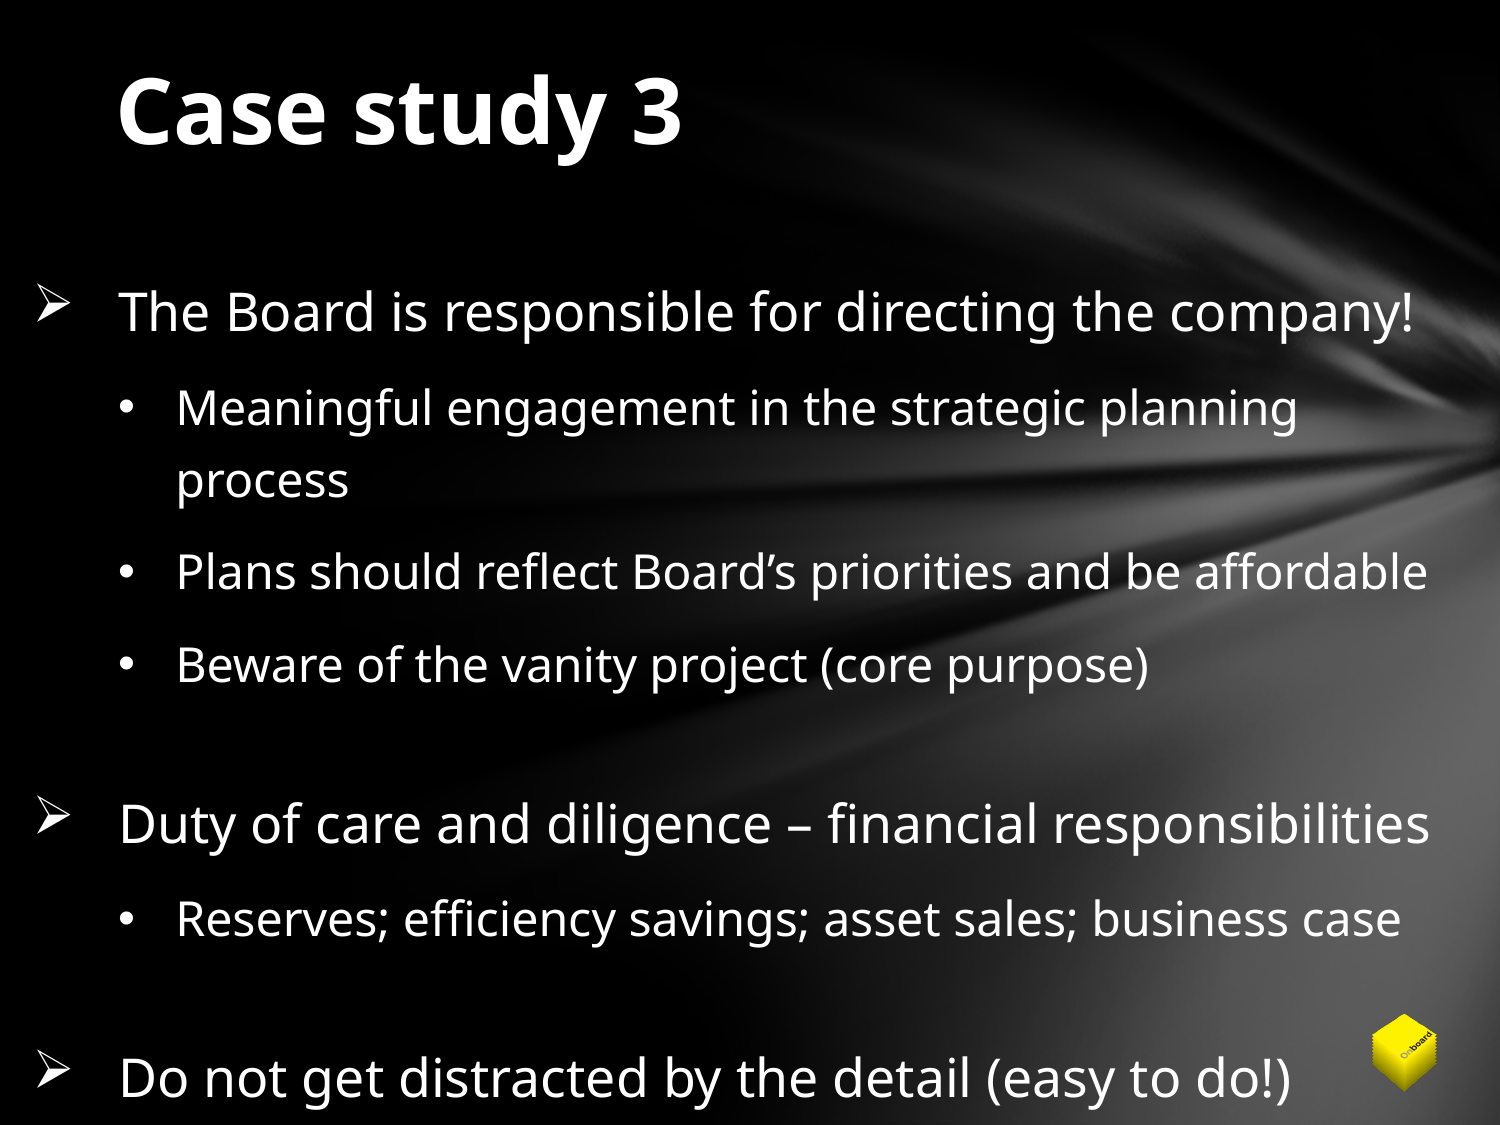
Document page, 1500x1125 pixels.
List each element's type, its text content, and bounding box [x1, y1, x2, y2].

picture [1358, 1005, 1448, 1095]
list The Board is responsible for directing the company! Meaningful engagement in the strategic planning process Plans should reflect Board’s priorities and be affordable Beware of the vanity project (core purpose) Duty of care and diligence – financial responsibilities Reserves; efficiency savings; asset sales; business case Do not get distracted by the detail (easy to do!) [17, 255, 1500, 1125]
title Case study 3 [100, 31, 1301, 185]
